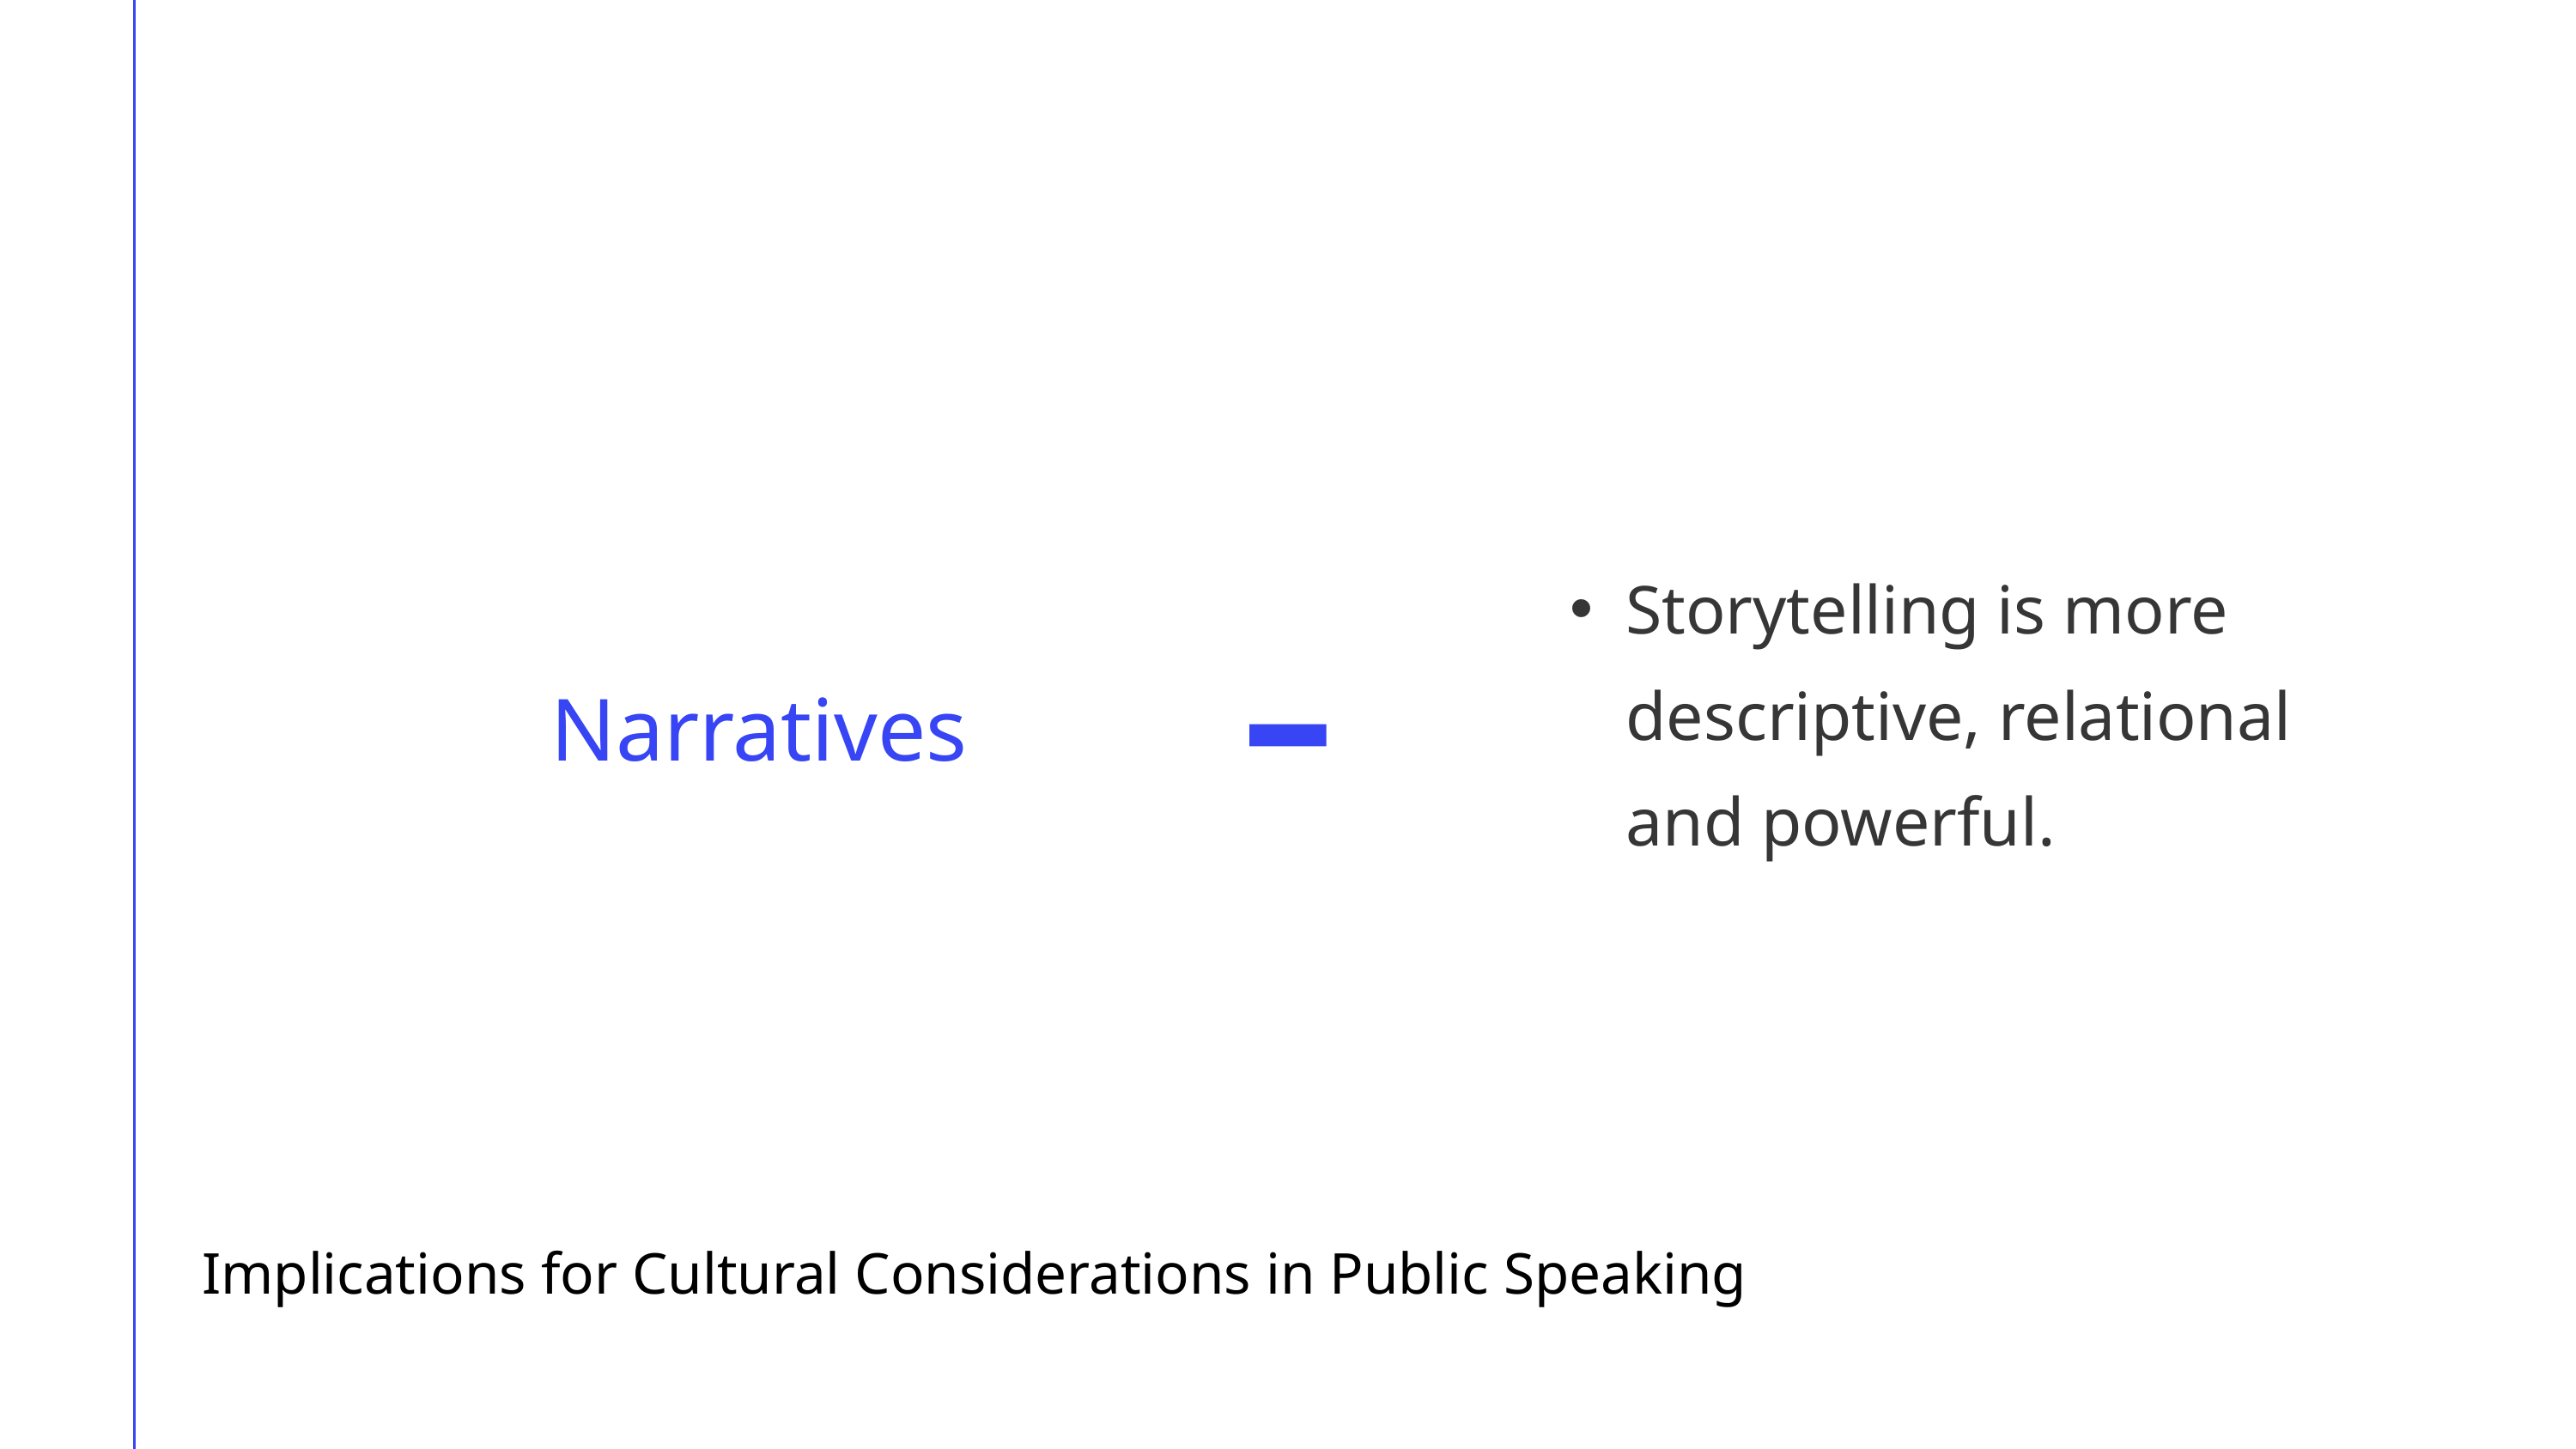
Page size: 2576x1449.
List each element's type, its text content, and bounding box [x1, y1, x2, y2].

text_box Implications for Cultural Considerations in Public Speaking [202, 1227, 2029, 1306]
title Narratives [404, 675, 1115, 918]
text_box [1249, 724, 1327, 747]
text_box Storytelling is more descriptive, relational and powerful. [1513, 542, 2336, 859]
